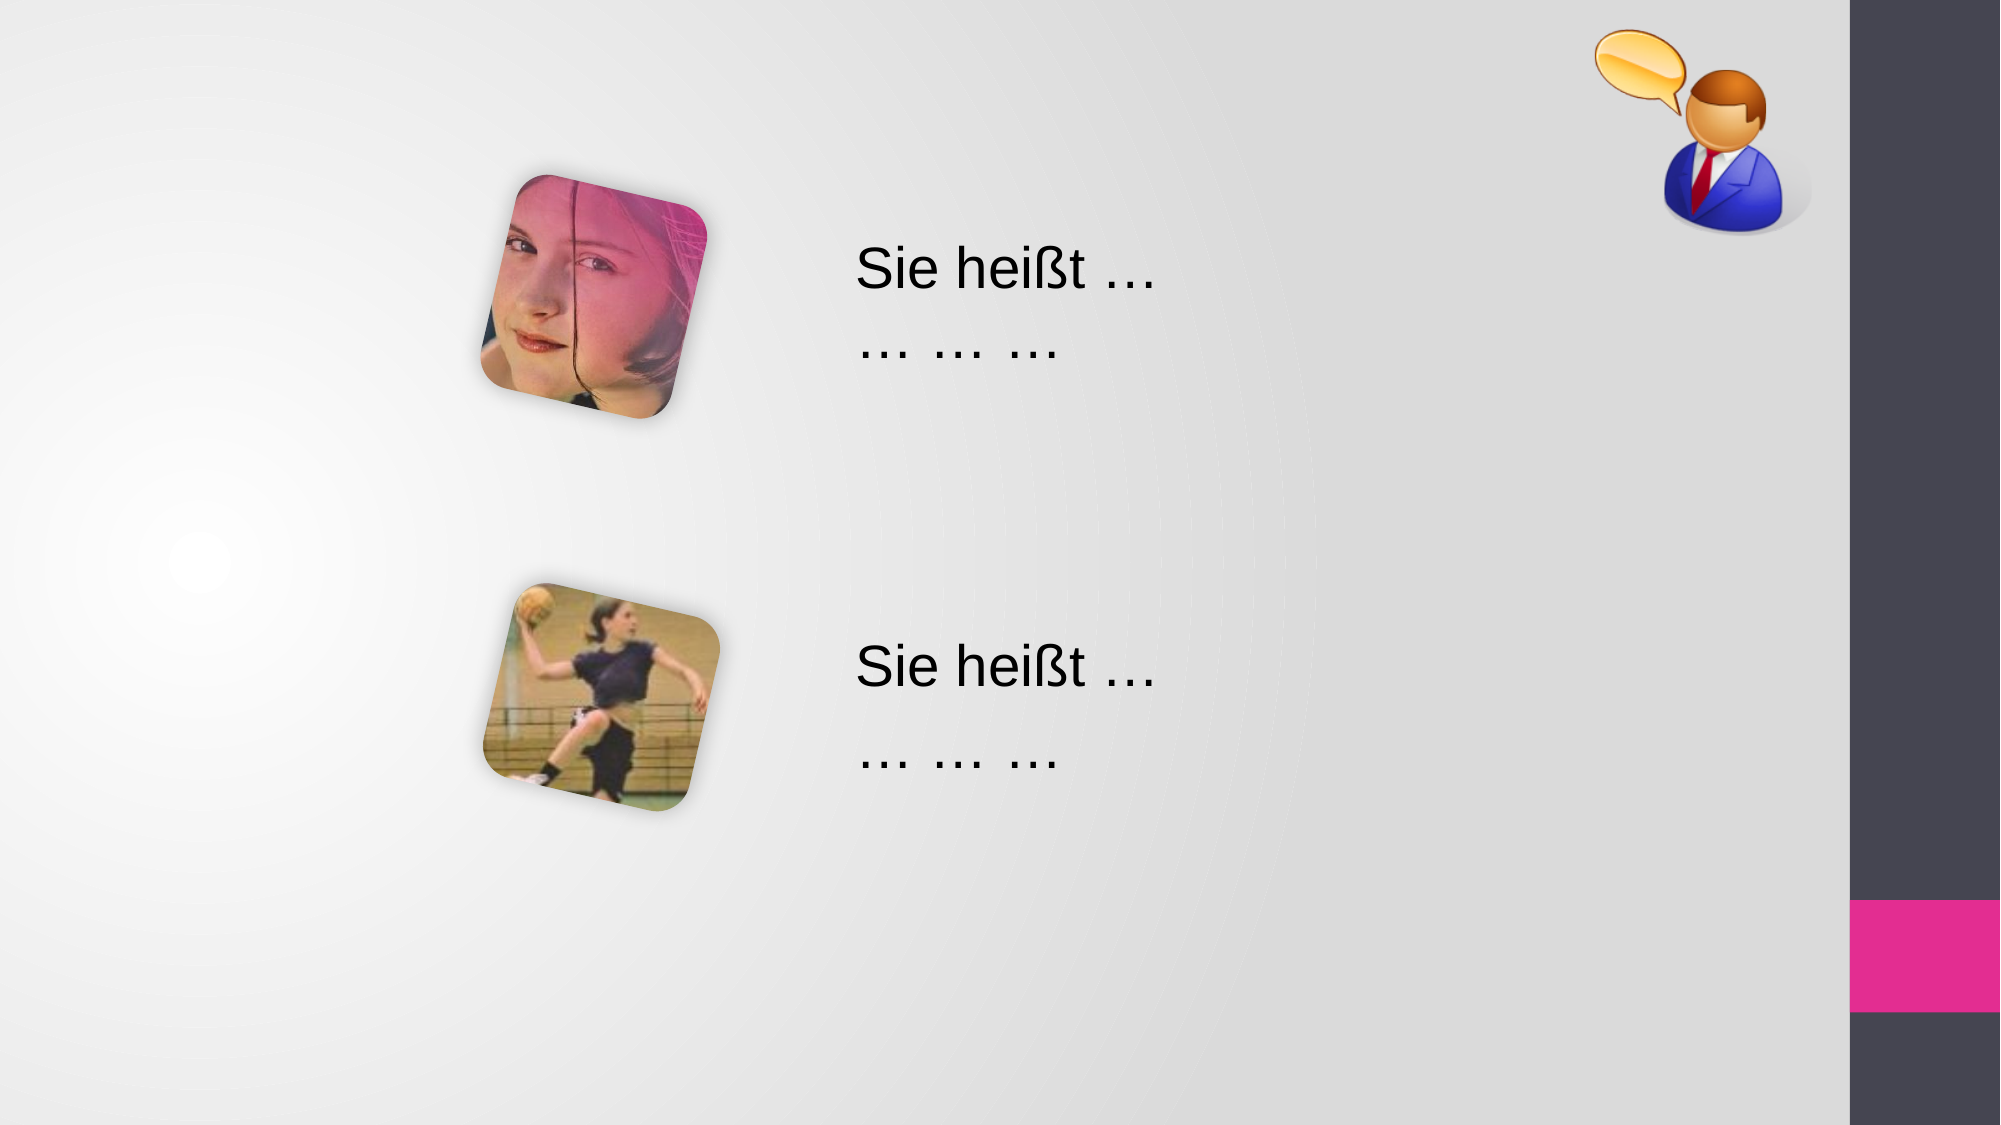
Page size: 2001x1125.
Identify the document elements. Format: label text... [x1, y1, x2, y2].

text_box … … … [840, 292, 1439, 378]
picture [1591, 18, 1815, 243]
text_box Sie heißt … [840, 621, 1439, 703]
picture [480, 174, 708, 419]
text_box … … … [840, 703, 1439, 788]
picture [482, 583, 721, 812]
text_box Sie heißt … [840, 222, 1439, 292]
